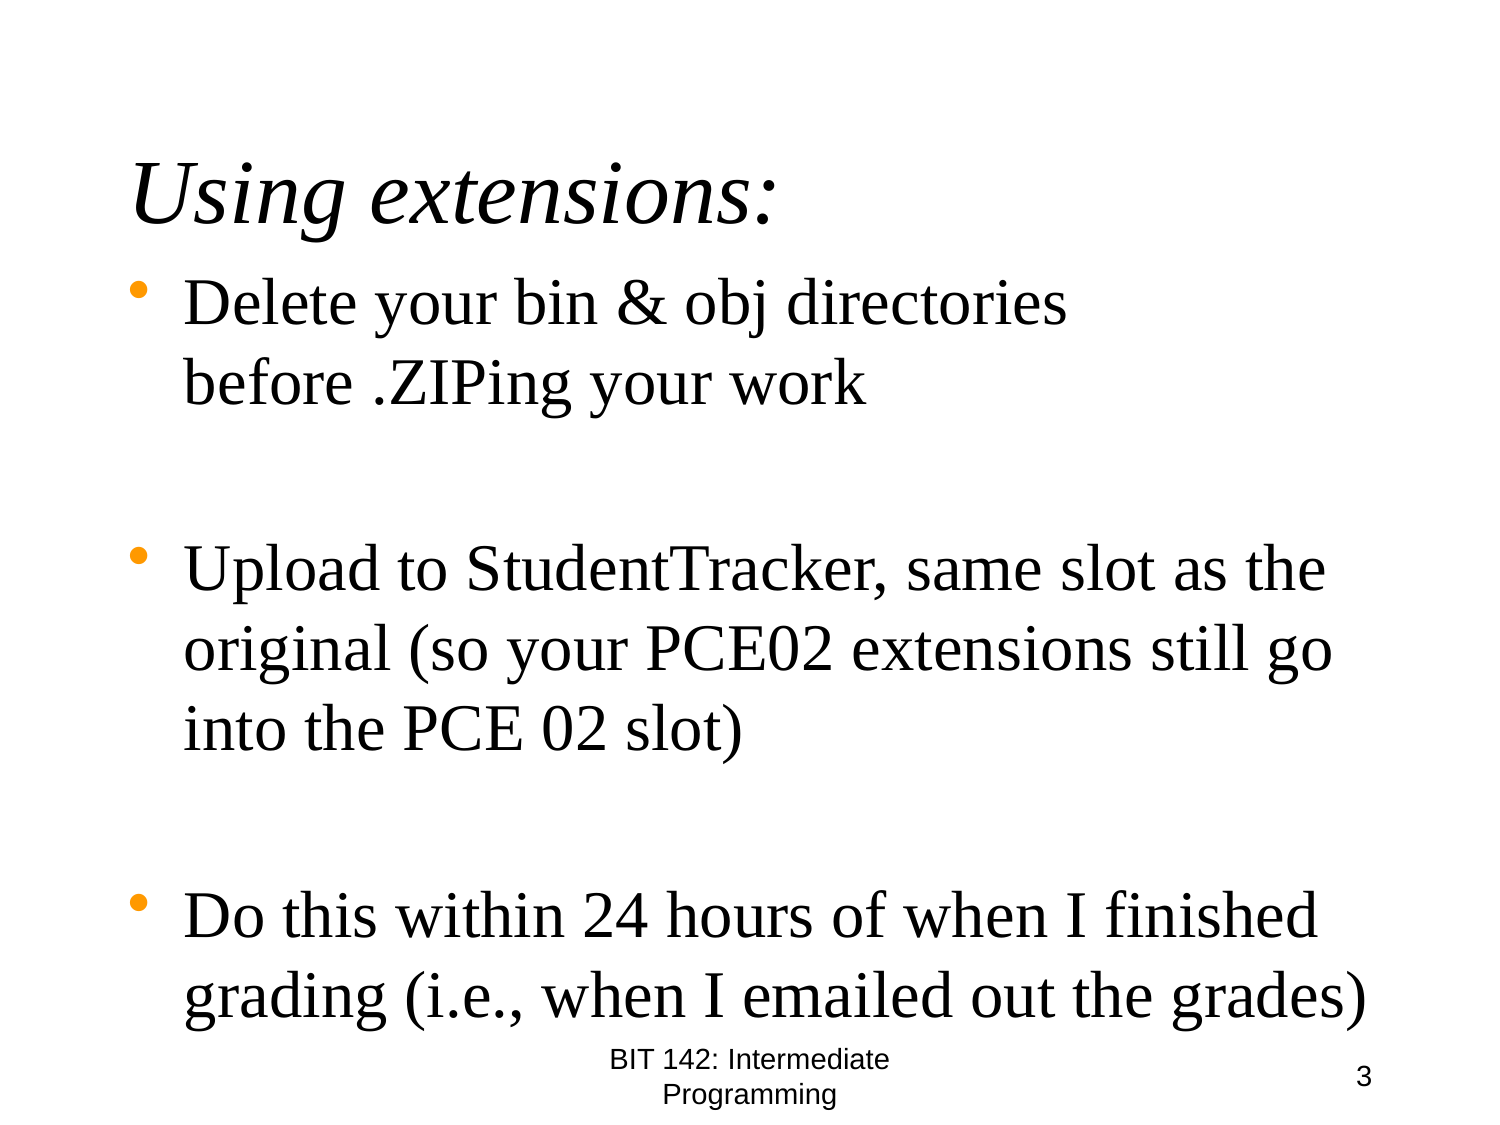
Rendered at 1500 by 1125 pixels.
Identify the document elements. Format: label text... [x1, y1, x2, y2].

list Delete your bin & obj directories before .ZIPing your work Upload to StudentTracker, same slot as the original (so your PCE02 extensions still go into the PCE 02 slot) Do this within 24 hours of when I finished grading (i.e., when I emailed out the grades) [112, 249, 1388, 1100]
slide_number 3 [1074, 1037, 1388, 1113]
title Using extensions: [112, 62, 1388, 249]
footer BIT 142: Intermediate Programming [512, 1037, 988, 1113]
